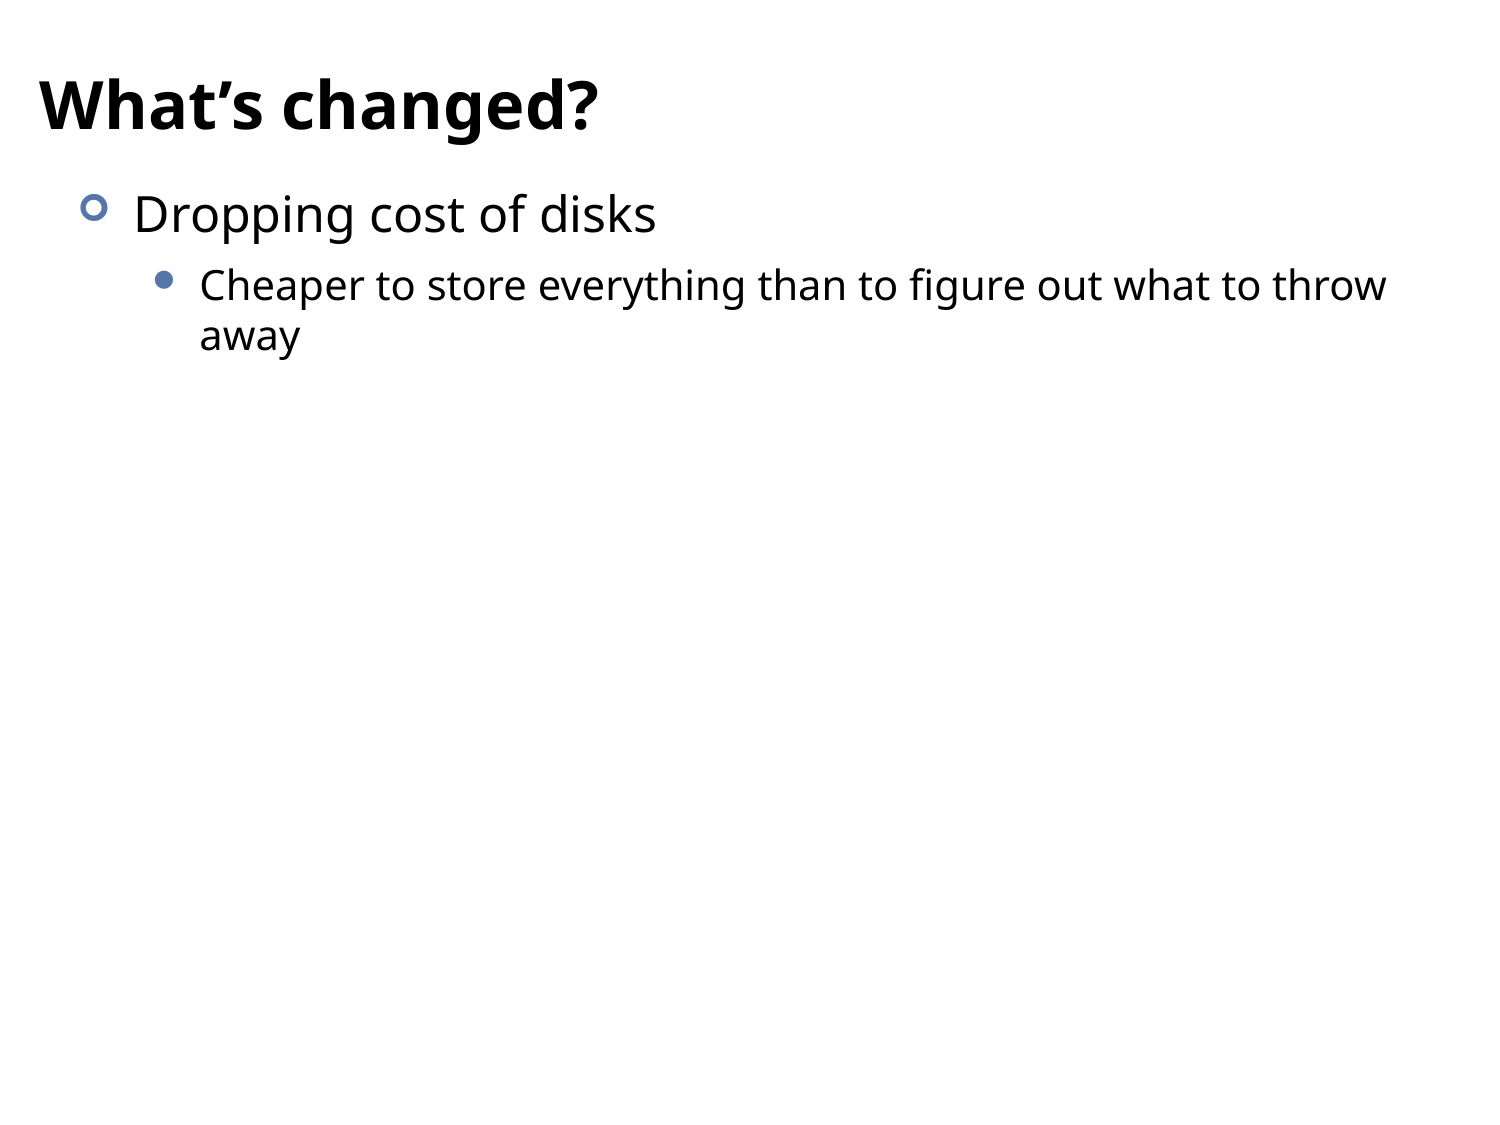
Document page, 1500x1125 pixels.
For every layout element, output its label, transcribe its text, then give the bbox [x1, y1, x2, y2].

title What’s changed? [24, 18, 1451, 188]
list Dropping cost of disks Cheaper to store everything than to figure out what to throw away [62, 174, 1451, 1013]
